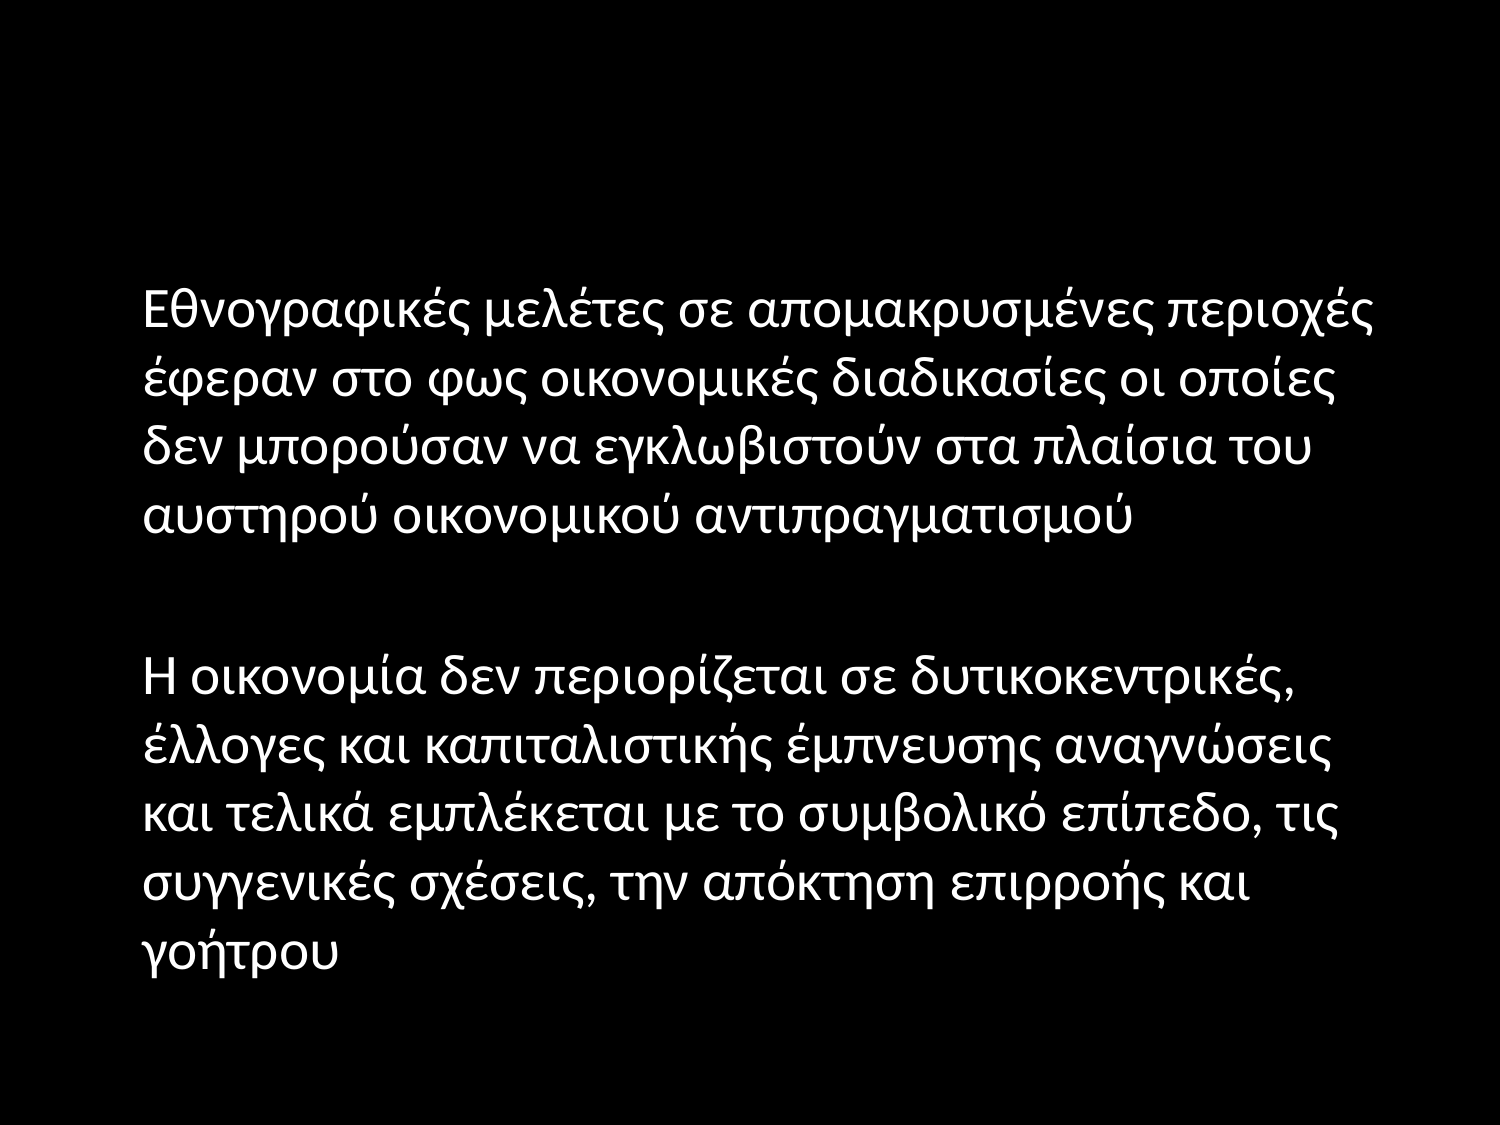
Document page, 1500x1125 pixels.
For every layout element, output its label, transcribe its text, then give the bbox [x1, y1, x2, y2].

list Εθνογραφικές μελέτες σε απομακρυσμένες περιοχές έφεραν στο φως οικονομικές διαδικασίες οι οποίες δεν μπορούσαν να εγκλωβιστούν στα πλαίσια του αυστηρού οικονομικού αντιπραγματισμού Η οικονομία δεν περιορίζεται σε δυτικοκεντρικές, έλλογες και καπιταλιστικής έμπνευσης αναγνώσεις και τελικά εμπλέκεται με το συμβολικό επίπεδο, τις συγγενικές σχέσεις, την απόκτηση επιρροής και γοήτρου [75, 262, 1425, 1005]
